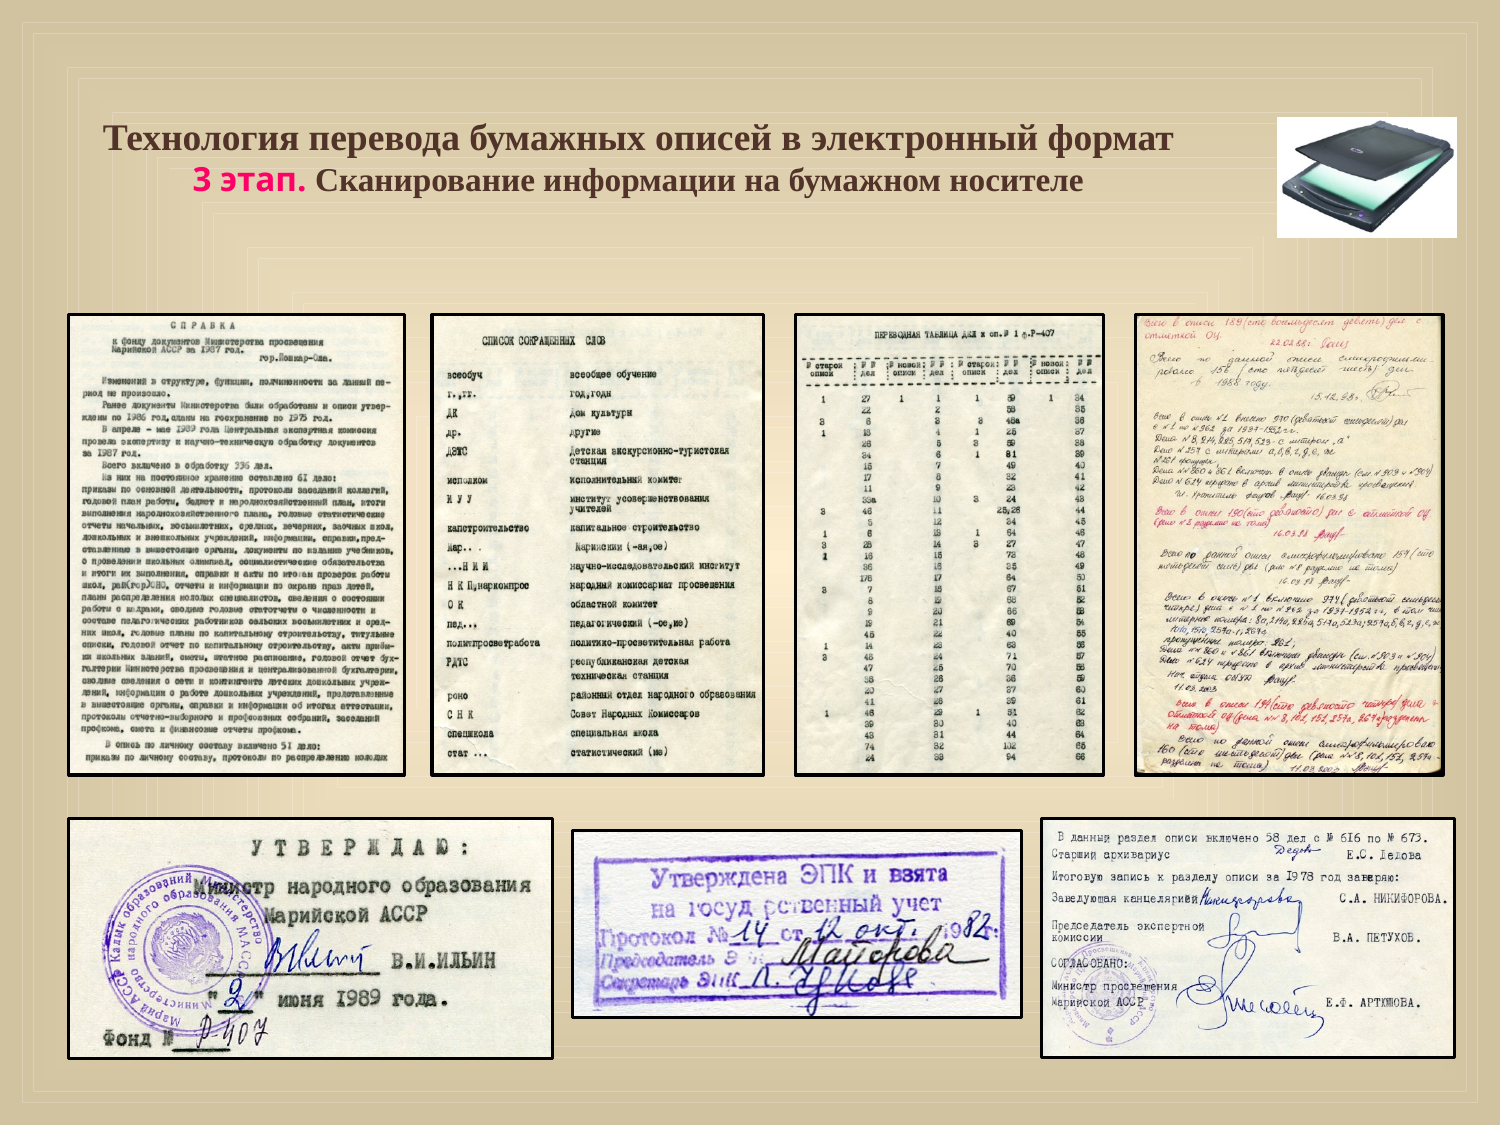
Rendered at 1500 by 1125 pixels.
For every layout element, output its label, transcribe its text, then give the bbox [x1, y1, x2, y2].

picture [69, 819, 552, 1057]
picture [1276, 116, 1458, 238]
picture [433, 316, 762, 774]
picture [573, 831, 1021, 1017]
picture [1136, 316, 1442, 774]
picture [1042, 819, 1454, 1057]
picture [796, 316, 1102, 774]
picture [70, 316, 403, 774]
text_box Технология перевода бумажных описей в электронный формат 3 этап. Сканирование информации на бумажном носителе [35, 105, 1243, 251]
